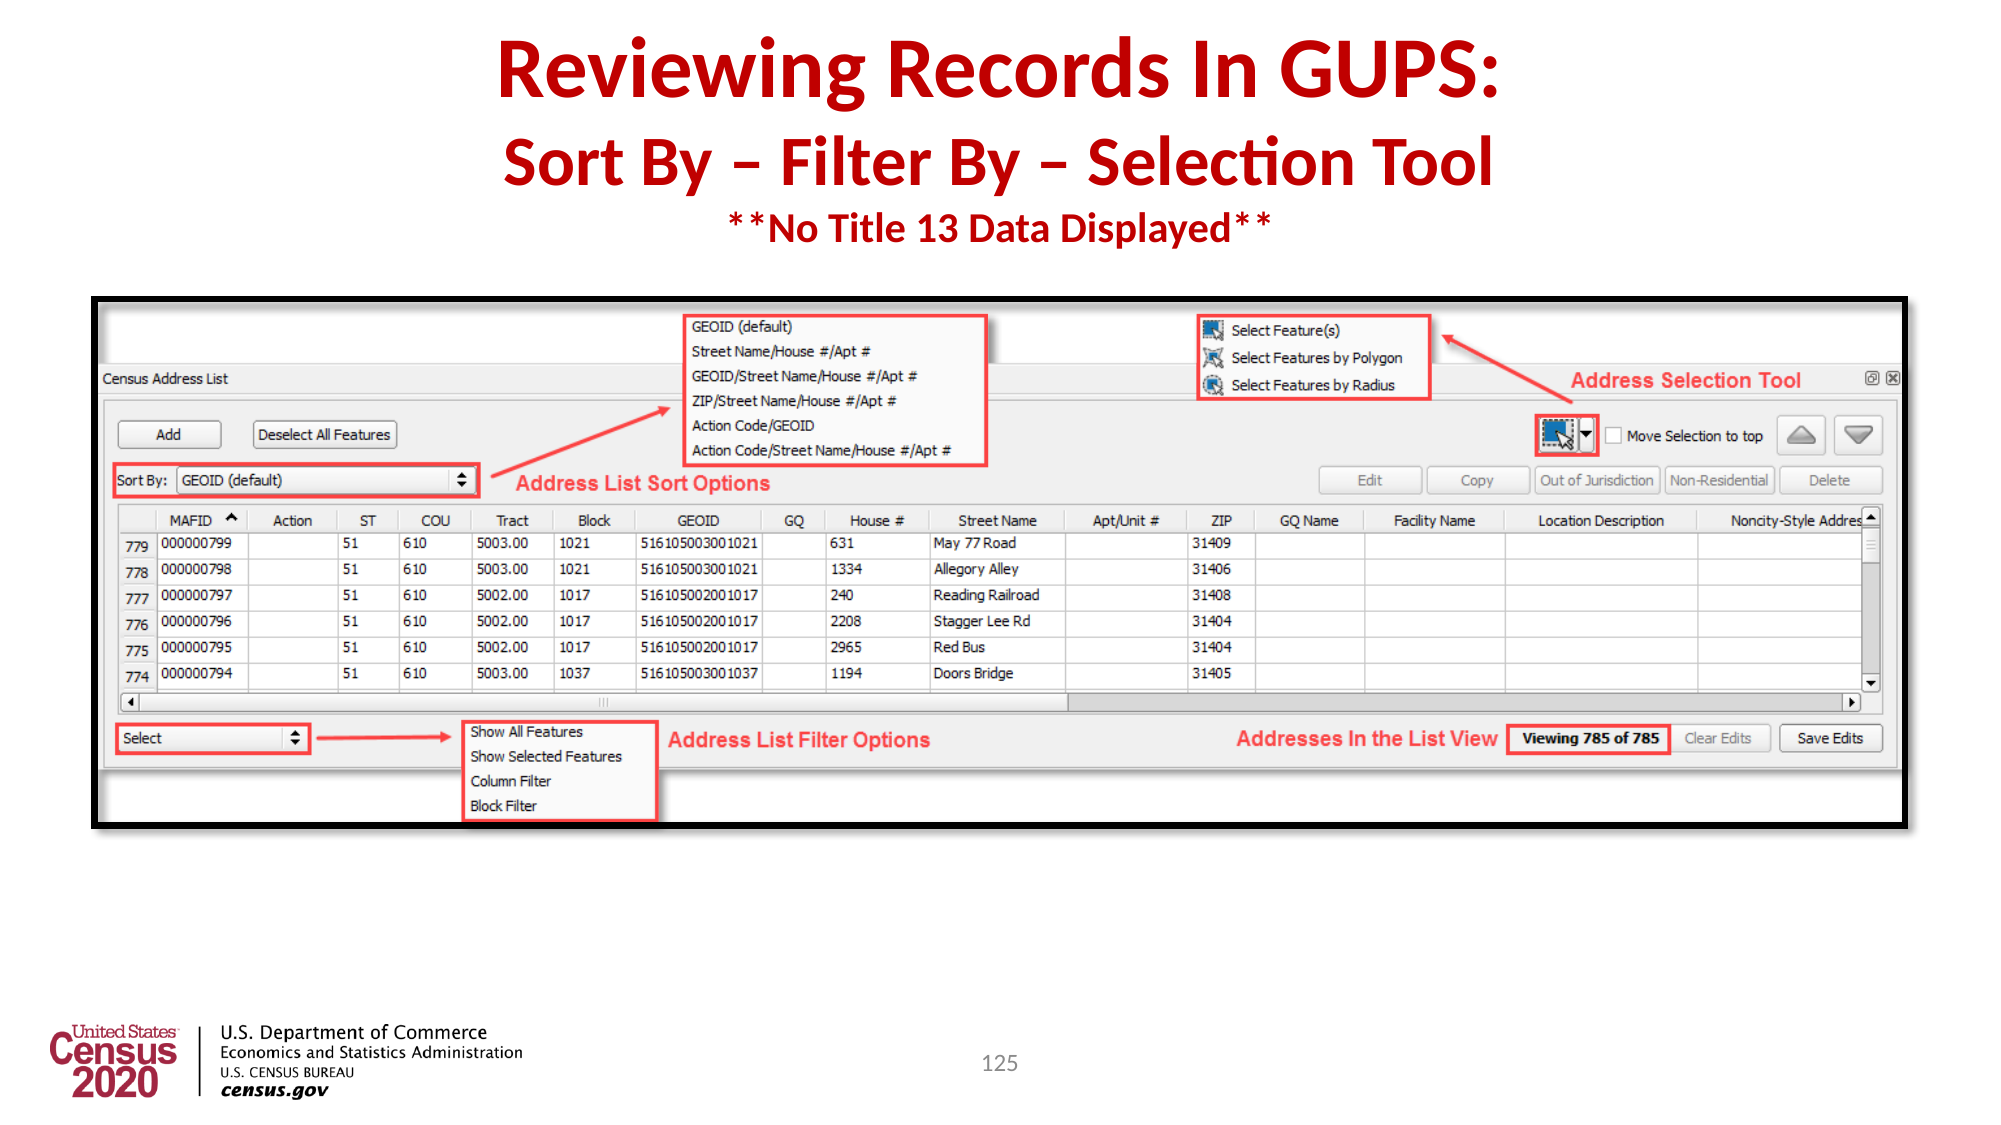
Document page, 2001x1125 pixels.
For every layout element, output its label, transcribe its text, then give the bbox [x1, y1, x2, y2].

title Reviewing Records In GUPS: Sort By – Filter By – Selection Tool **No Title 13 Data Displayed** [99, 1, 1900, 260]
picture [97, 302, 1903, 823]
picture [50, 1024, 522, 1100]
slide_number 125 [774, 1032, 1225, 1092]
